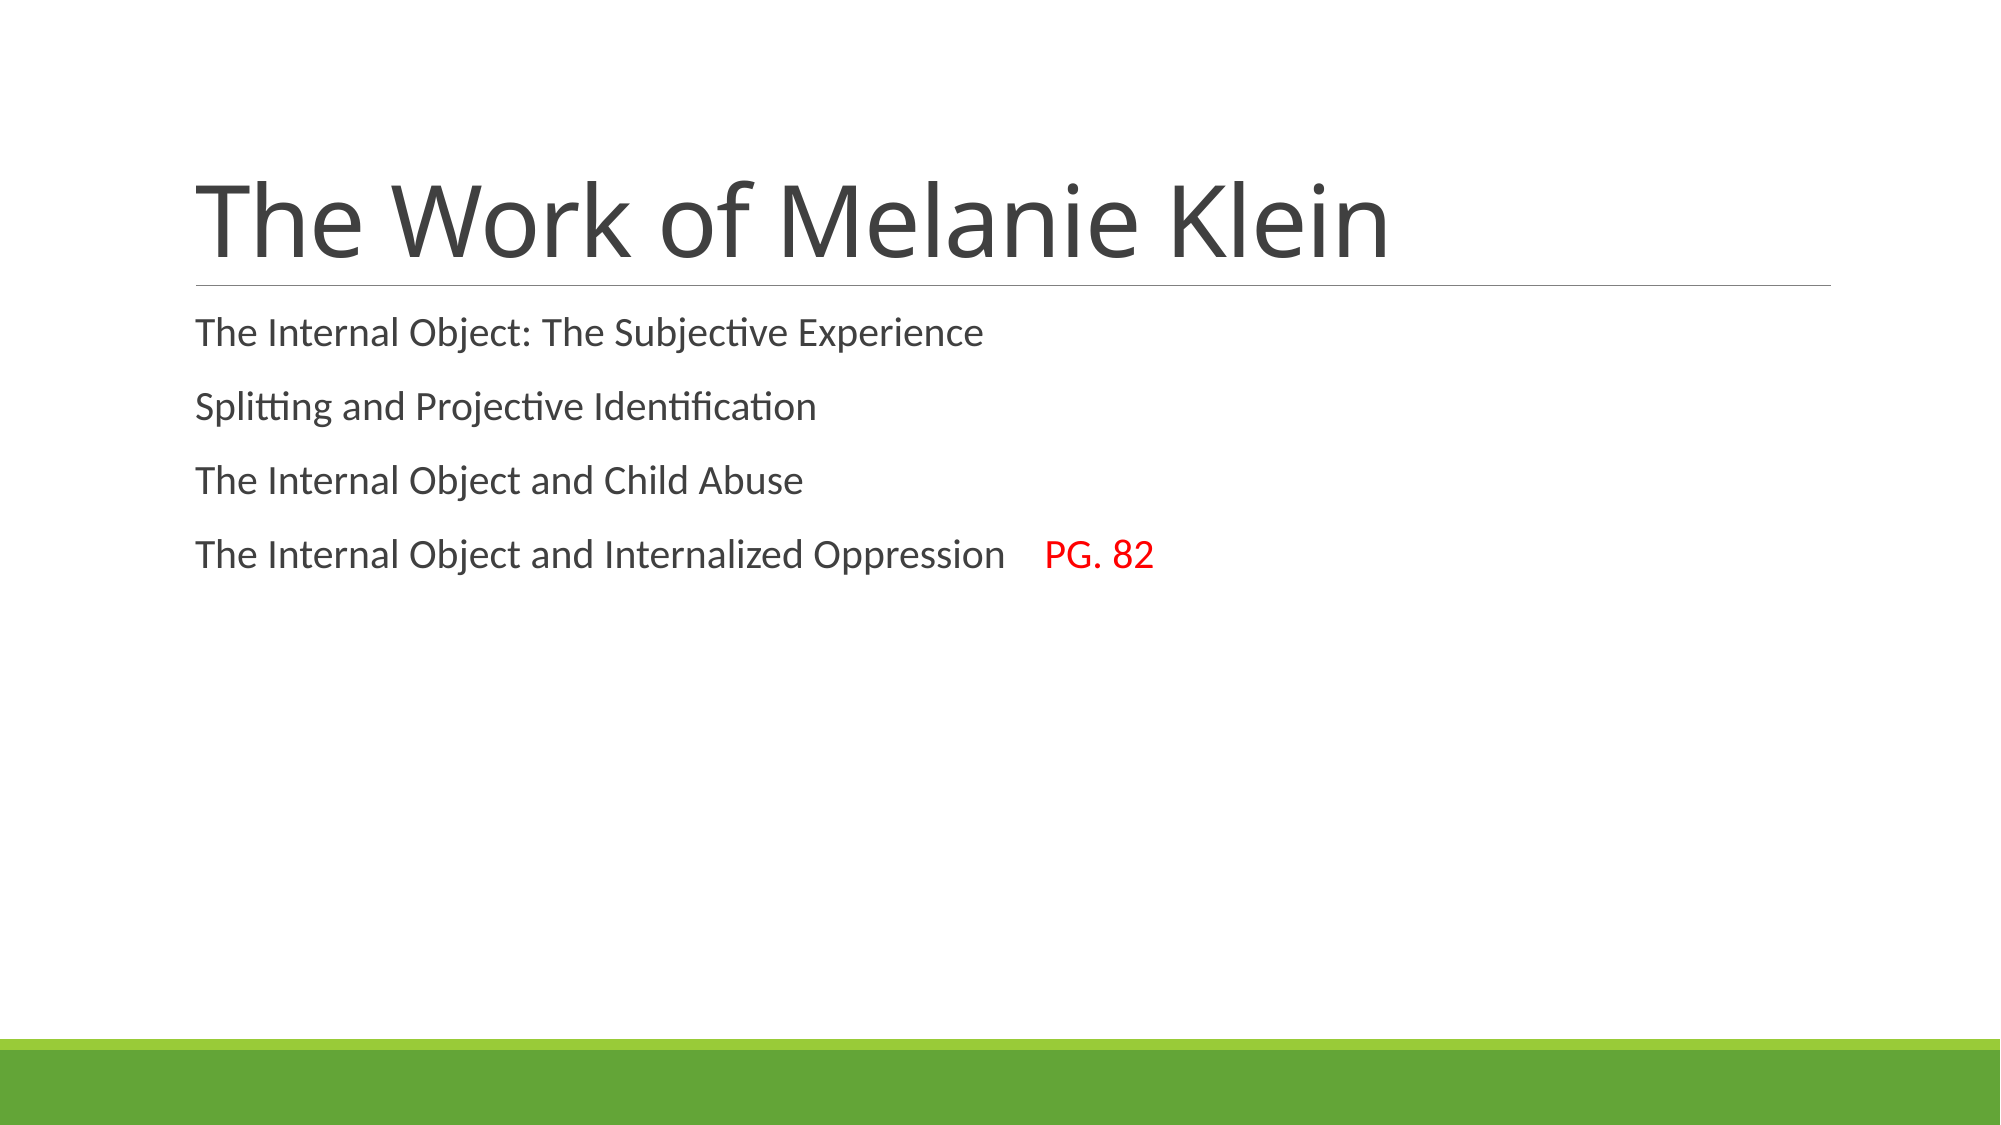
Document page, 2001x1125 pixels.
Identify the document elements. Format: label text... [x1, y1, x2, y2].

title The Work of Melanie Klein [180, 47, 1830, 285]
list The Internal Object: The Subjective Experience Splitting and Projective Identification The Internal Object and Child Abuse The Internal Object and Internalized Oppression PG. 82 [180, 302, 1830, 963]
